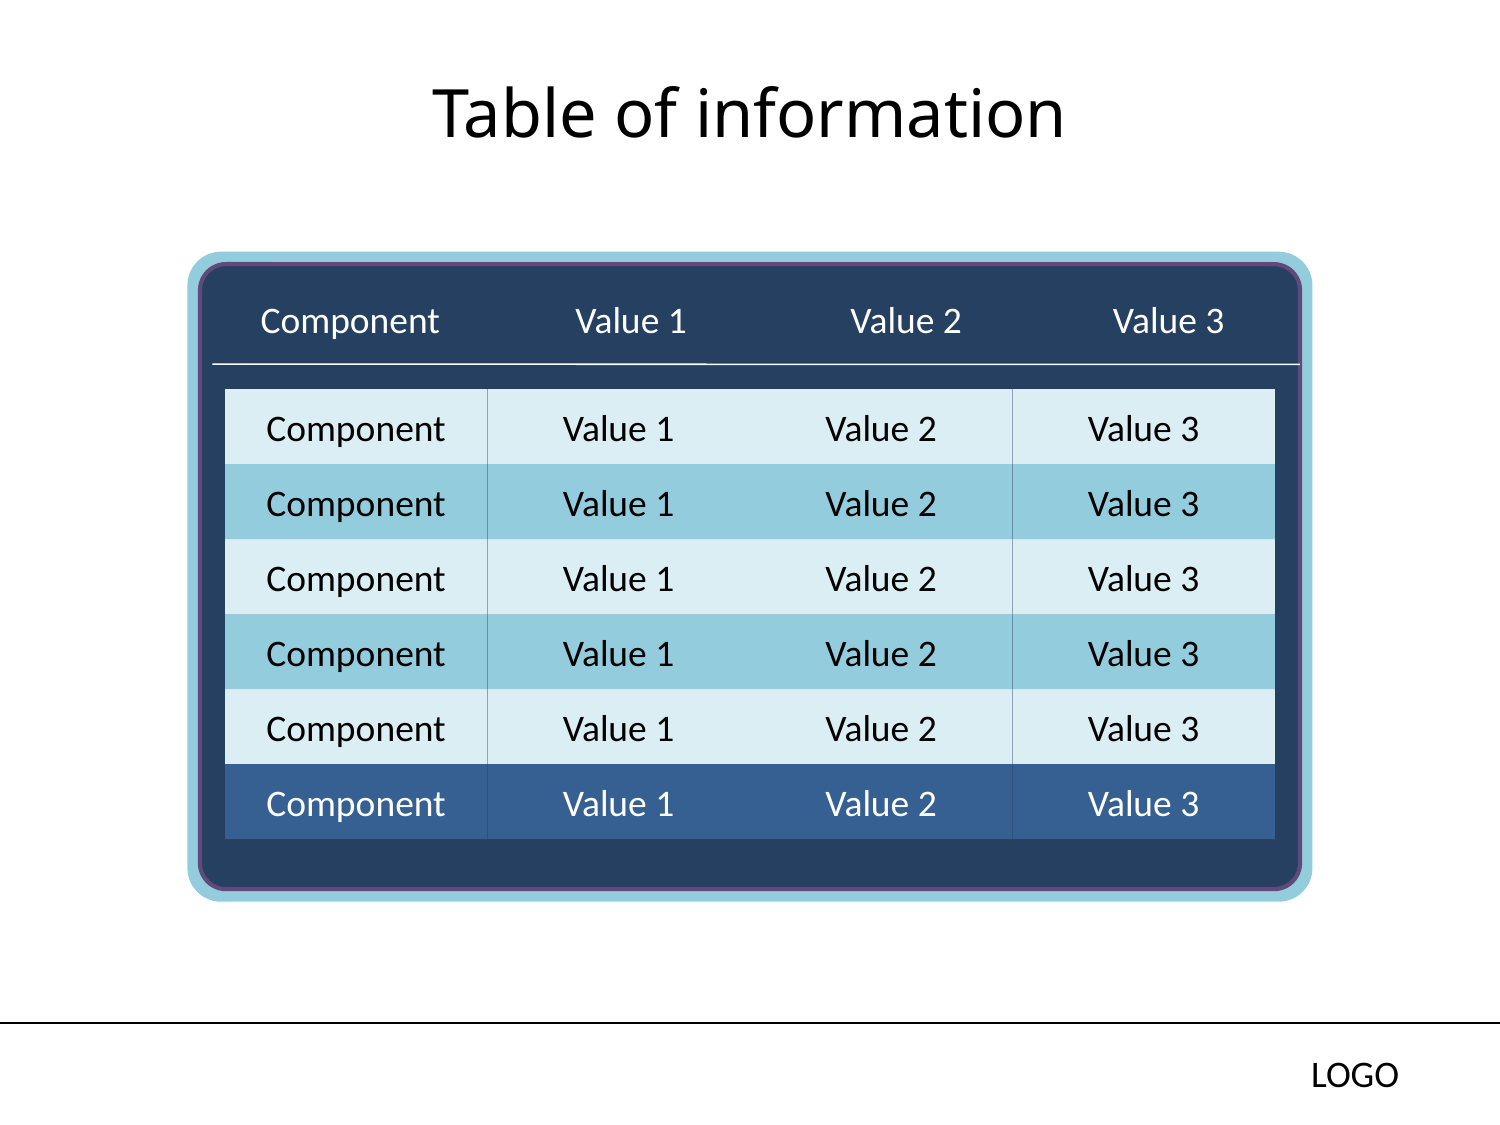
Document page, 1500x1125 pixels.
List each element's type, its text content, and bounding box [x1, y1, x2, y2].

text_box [224, 463, 1276, 540]
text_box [224, 547, 1276, 613]
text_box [224, 388, 1276, 463]
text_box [187, 251, 1313, 902]
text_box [224, 697, 1276, 763]
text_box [224, 613, 1276, 690]
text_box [224, 763, 1276, 840]
title Table of information [75, 45, 1425, 178]
